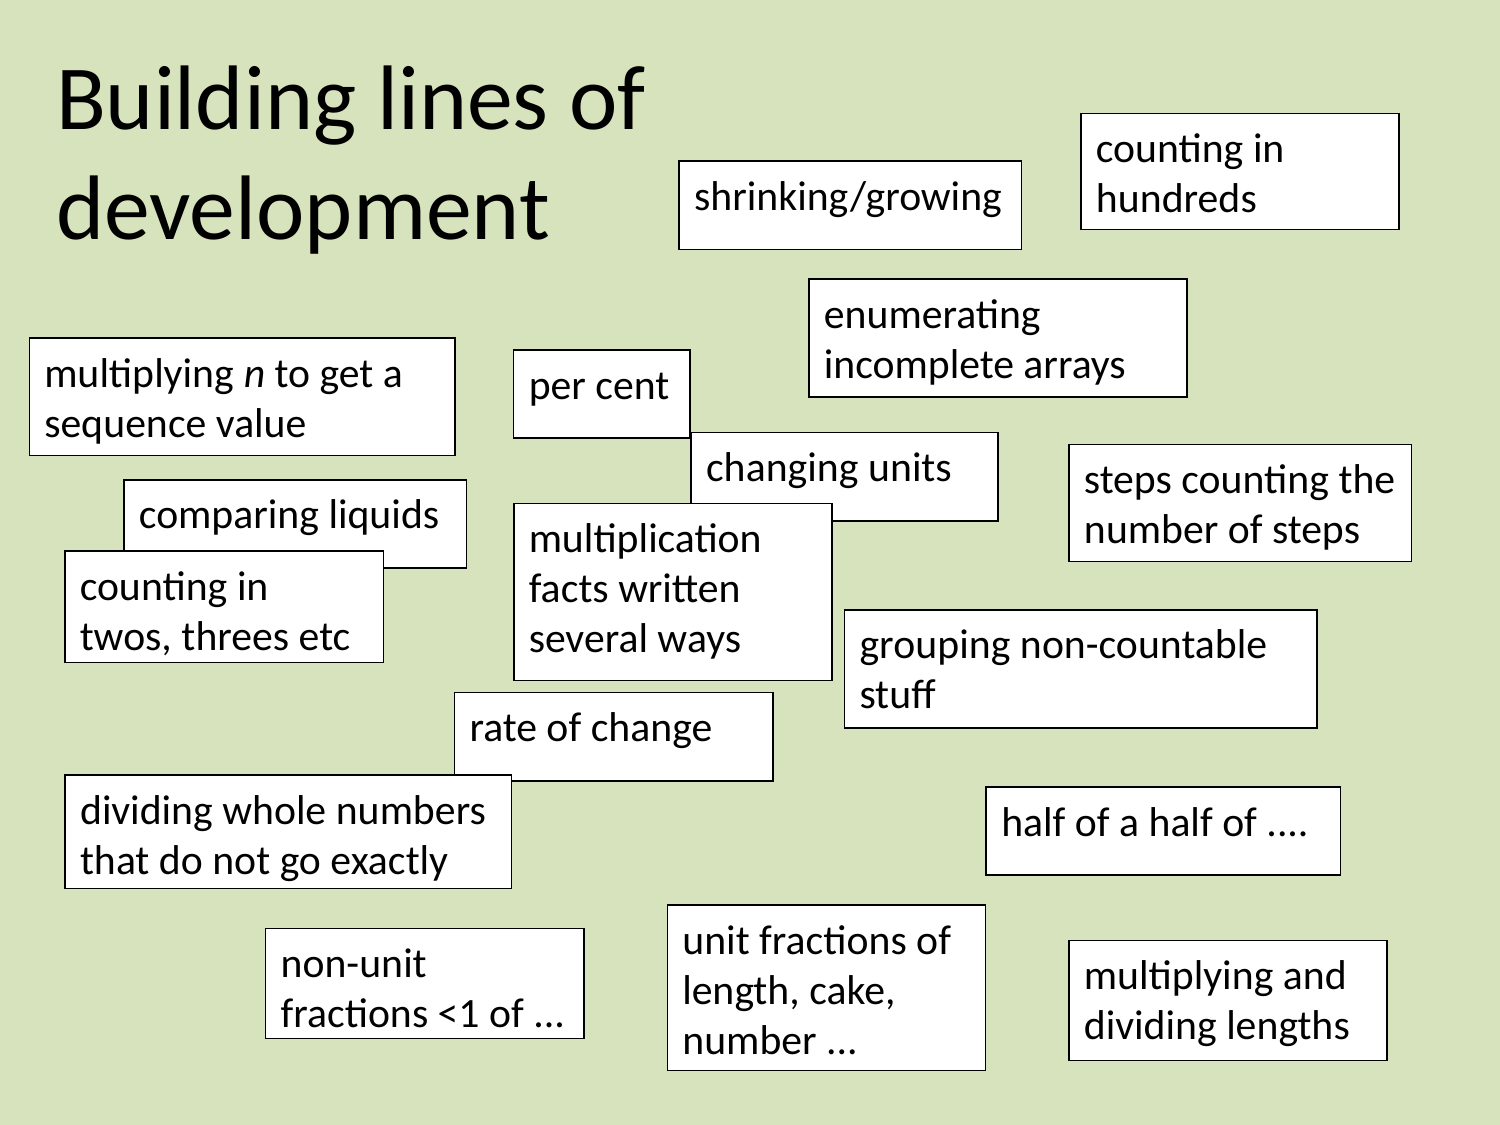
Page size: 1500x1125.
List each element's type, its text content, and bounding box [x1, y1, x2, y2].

text_box Building lines of development [41, 30, 987, 266]
text_box half of a half of .... [986, 786, 1341, 876]
text_box multiplying n to get a sequence value [29, 338, 455, 456]
text_box multiplying and dividing lengths [1068, 940, 1388, 1061]
text_box counting in hundreds [1080, 113, 1399, 230]
text_box changing units [690, 432, 999, 521]
text_box dividing whole numbers that do not go exactly [64, 775, 512, 889]
text_box rate of change [454, 692, 773, 781]
text_box unit fractions of length, cake, number ... [667, 905, 986, 1071]
text_box counting in twos, threes etc [64, 550, 384, 663]
text_box multiplication facts written several ways [513, 503, 832, 681]
text_box grouping non-countable stuff [844, 609, 1317, 728]
text_box per cent [513, 349, 691, 439]
text_box enumerating incomplete arrays [809, 278, 1188, 397]
text_box shrinking/growing [987, 160, 1022, 250]
text_box steps counting the number of steps [1068, 444, 1412, 562]
text_box comparing liquids [123, 479, 467, 569]
text_box non-unit fractions <1 of ... [265, 928, 585, 1039]
